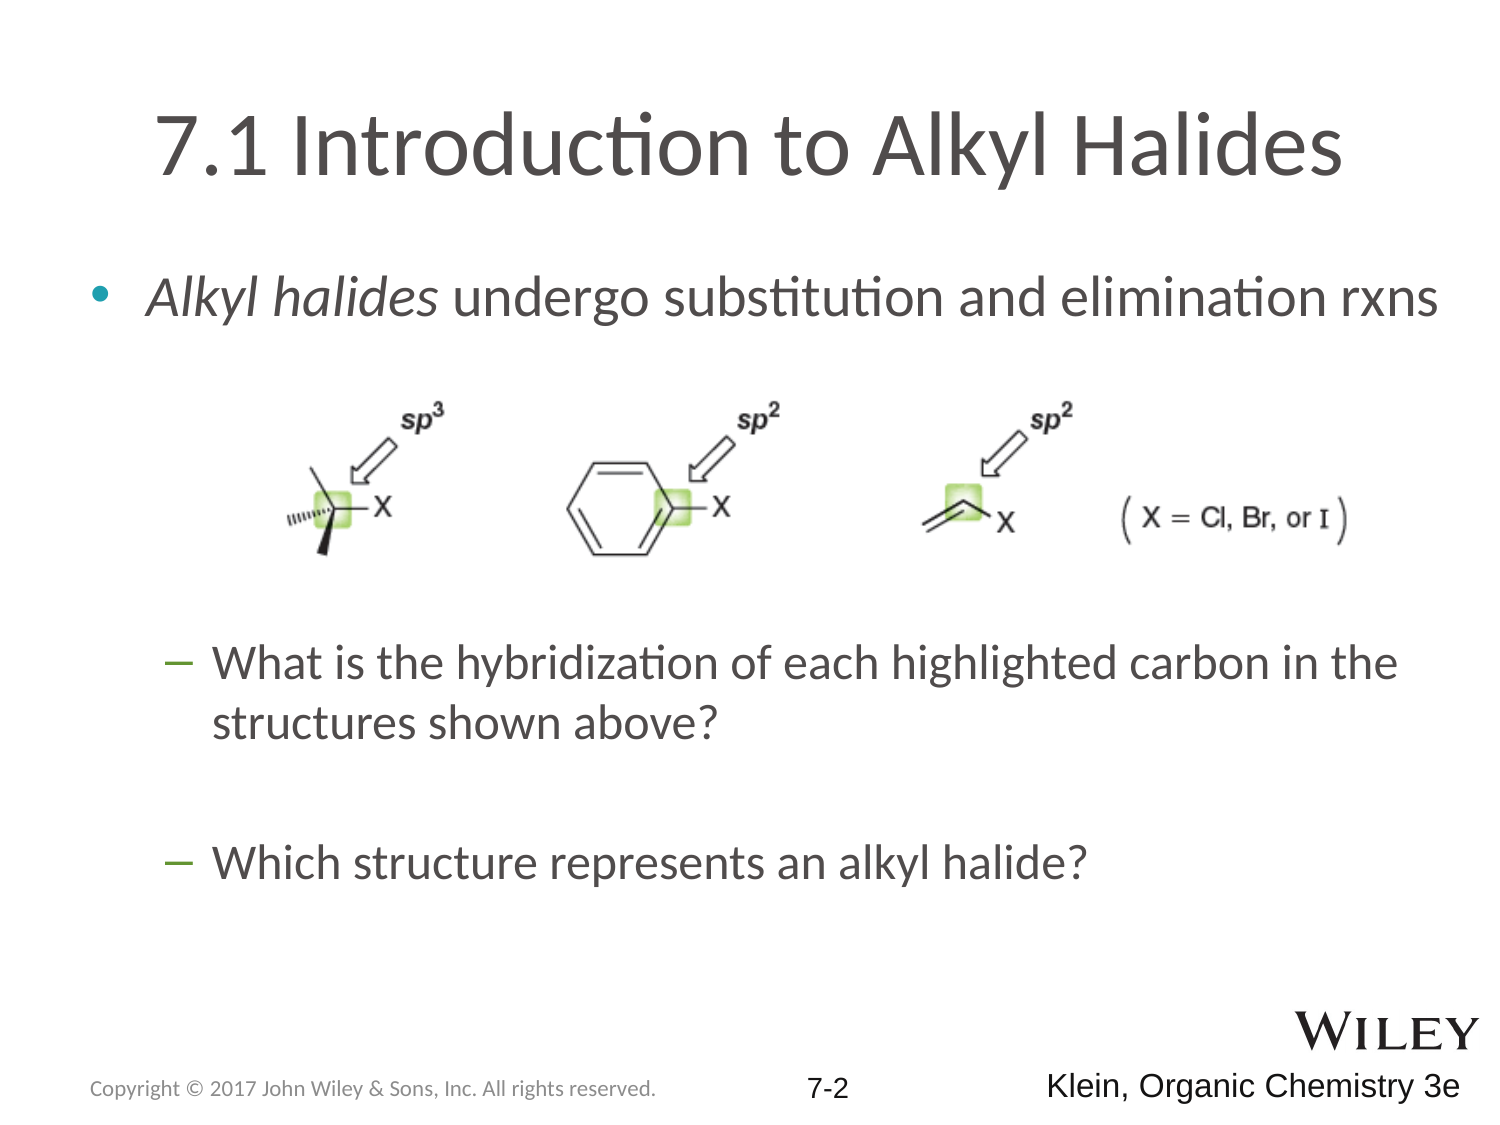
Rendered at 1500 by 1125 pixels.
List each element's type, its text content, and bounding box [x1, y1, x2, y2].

title 7.1 Introduction to Alkyl Halides [74, 44, 1426, 233]
slide_number 7-1 [664, 1056, 992, 1117]
footer Klein, Organic Chemistry 3e [1010, 1056, 1486, 1117]
picture [1292, 1009, 1480, 1053]
text_box Alkyl halides undergo substitution and elimination rxns What is the hybridization of each highlighted carbon in the structures shown above? Which structure represents an alkyl halide? [75, 250, 1467, 1042]
picture [244, 391, 1373, 576]
slide_number Copyright © 2017 John Wiley & Sons, Inc. All rights reserved. [75, 1056, 664, 1117]
